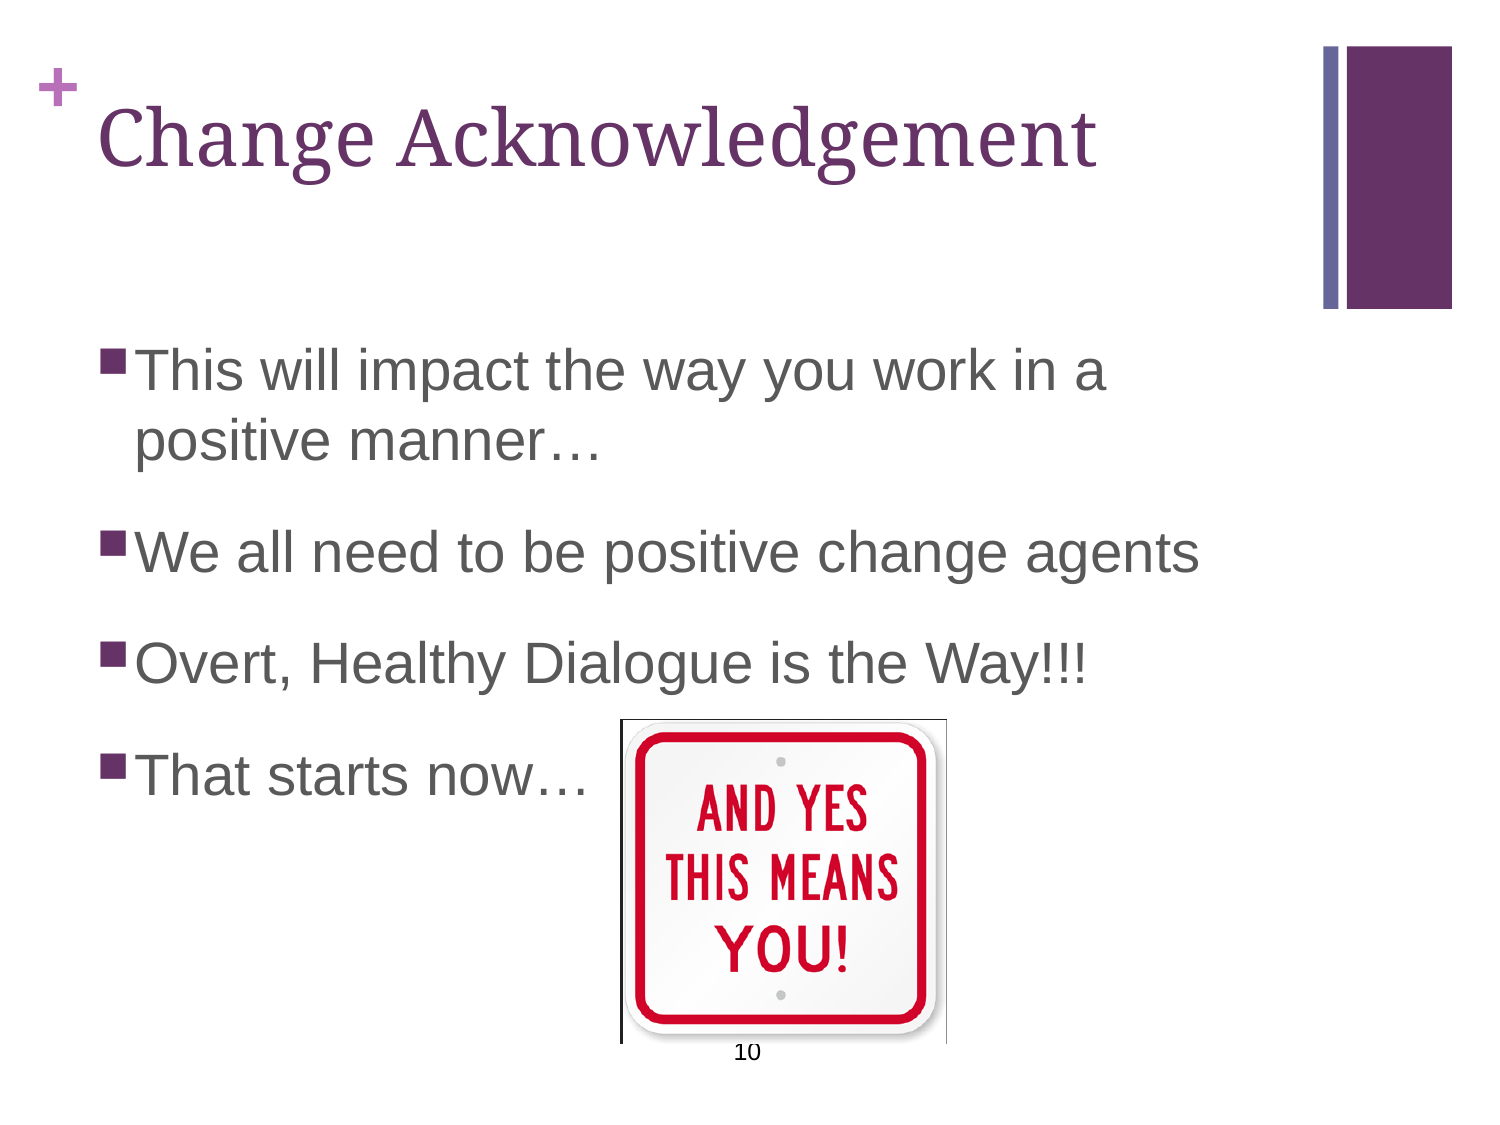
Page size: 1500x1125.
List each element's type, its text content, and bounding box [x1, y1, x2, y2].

picture [619, 718, 947, 1044]
list This will impact the way you work in a positive manner… We all need to be positive change agents Overt, Healthy Dialogue is the Way!!! That starts now… [81, 324, 1322, 1005]
title Change Acknowledgement [81, 79, 1322, 263]
